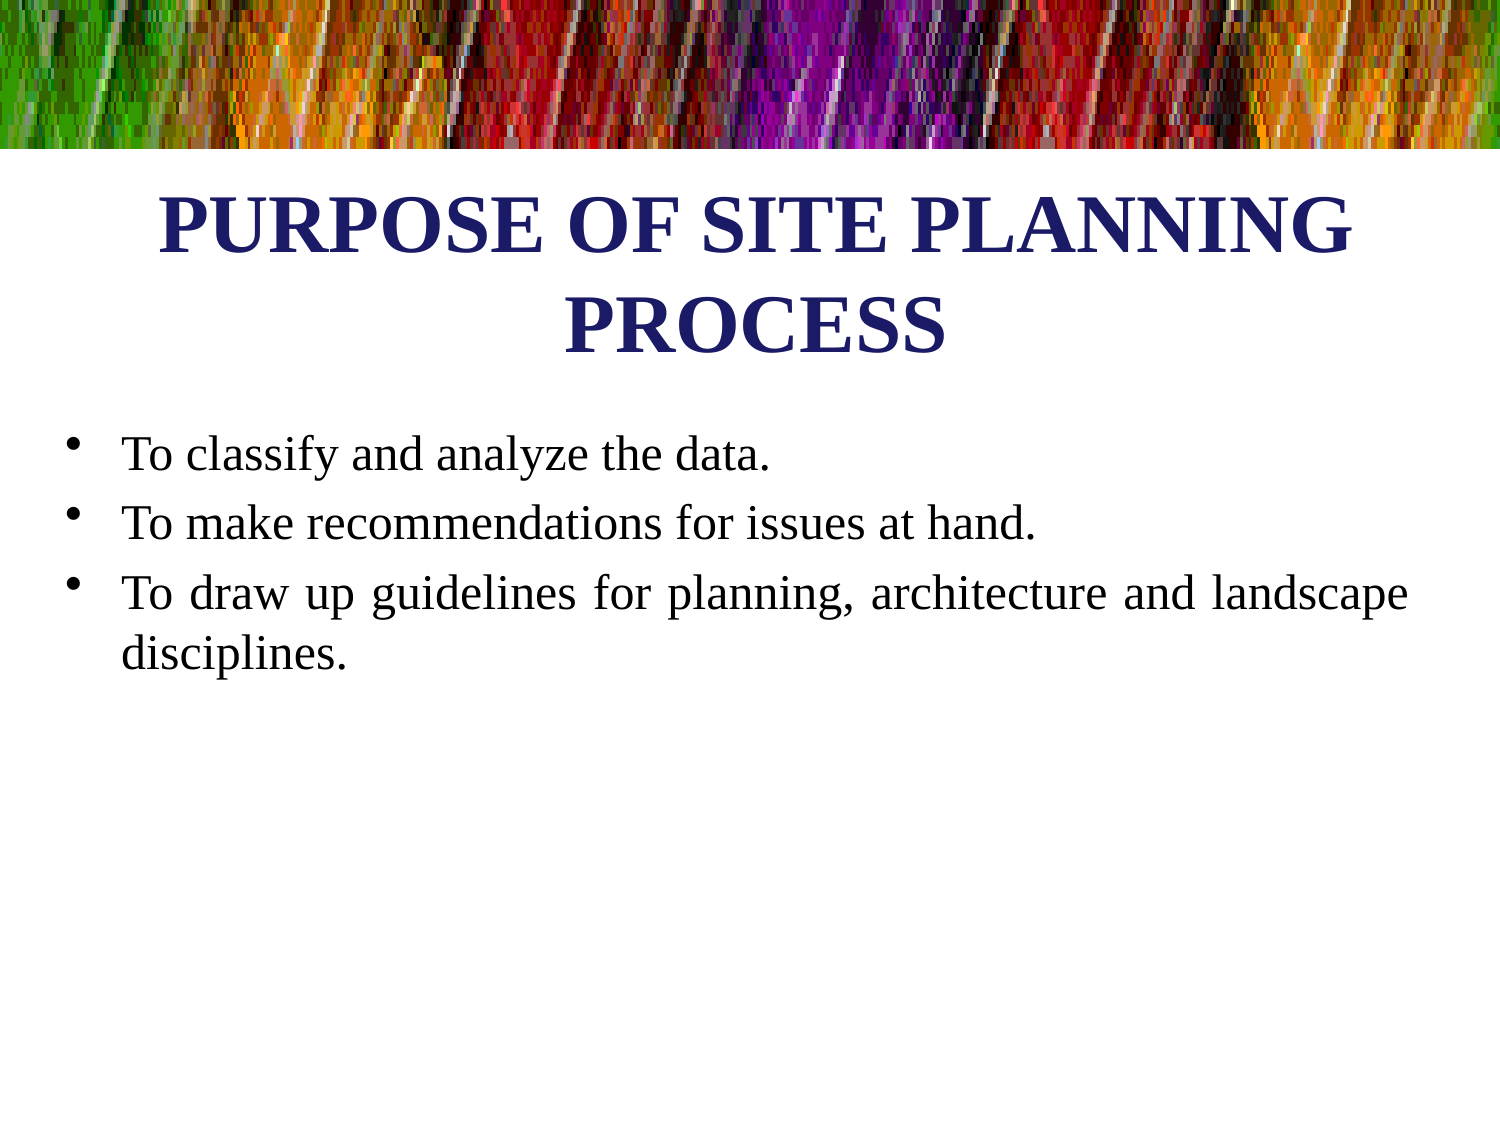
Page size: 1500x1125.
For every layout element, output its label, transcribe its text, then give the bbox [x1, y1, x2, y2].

picture [0, 0, 1500, 149]
title PURPOSE OF SITE PLANNING PROCESS [49, 174, 1463, 363]
list To classify and analyze the data. To make recommendations for issues at hand. To draw up guidelines for planning, architecture and landscape disciplines. [49, 412, 1426, 1001]
